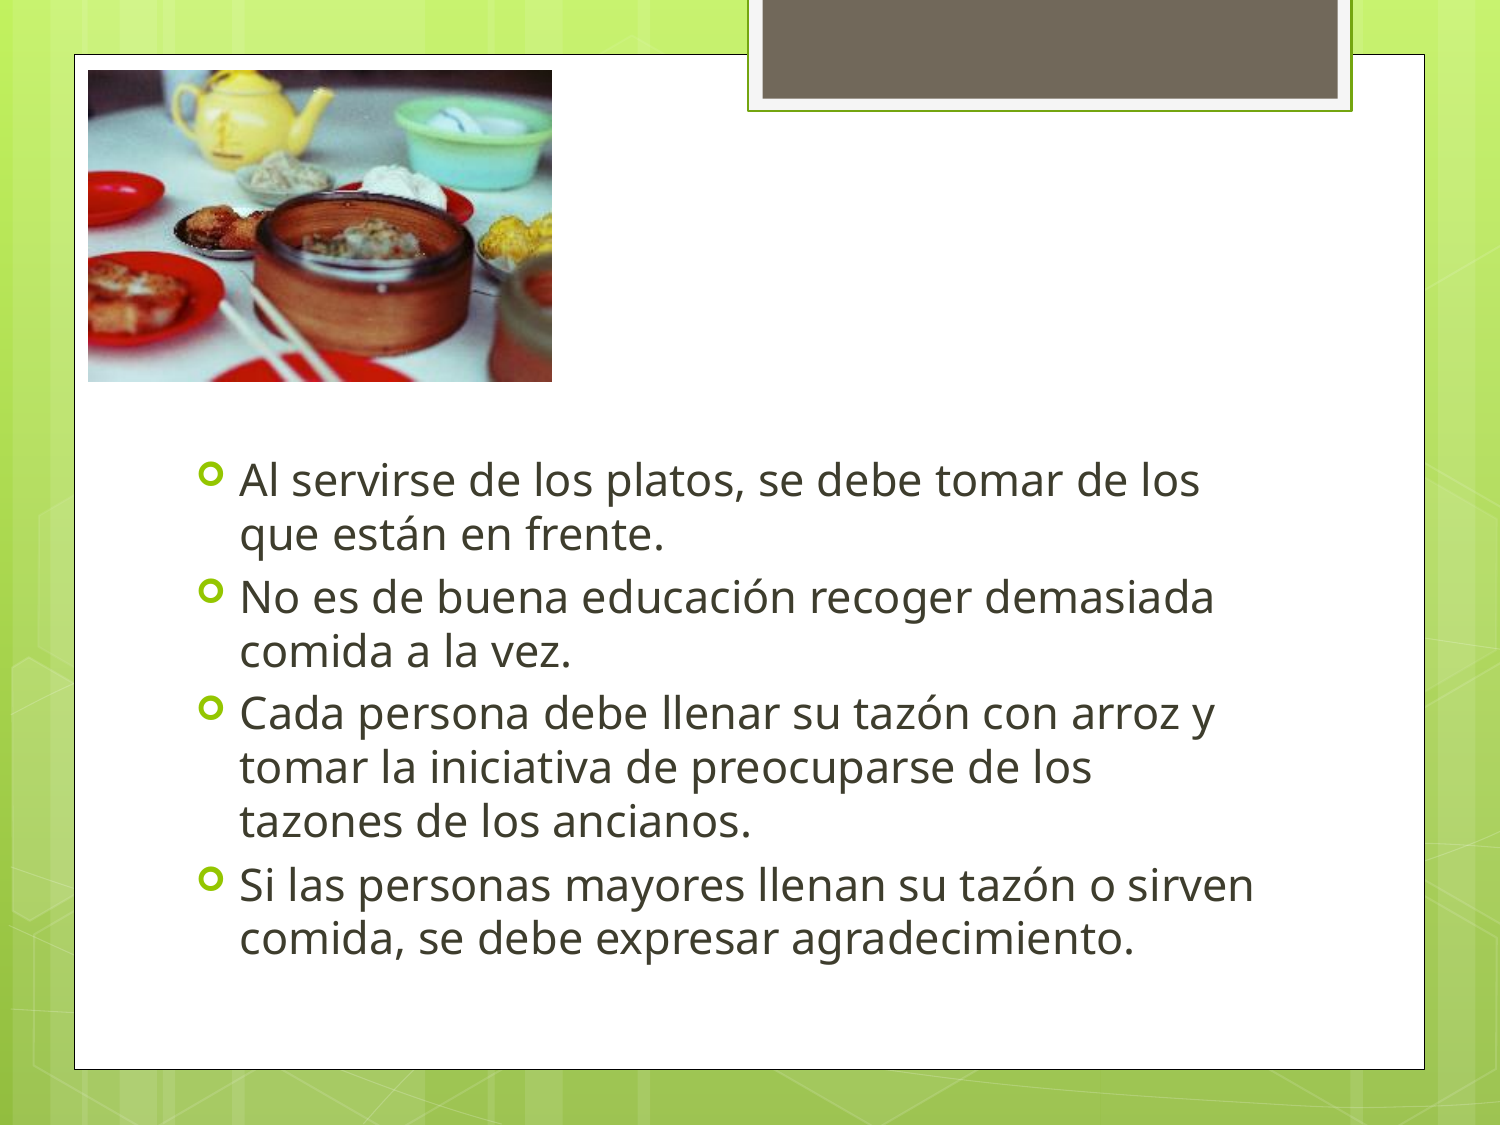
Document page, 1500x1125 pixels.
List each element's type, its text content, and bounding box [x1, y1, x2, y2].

picture [88, 69, 552, 382]
list Al servirse de los platos, se debe tomar de los que están en frente. No es de buena educación recoger demasiada comida a la vez. Cada persona debe llenar su tazón con arroz y tomar la iniciativa de preocuparse de los tazones de los ancianos. Si las personas mayores llenan su tazón o sirven comida, se debe expresar agradecimiento. [169, 443, 1282, 1020]
